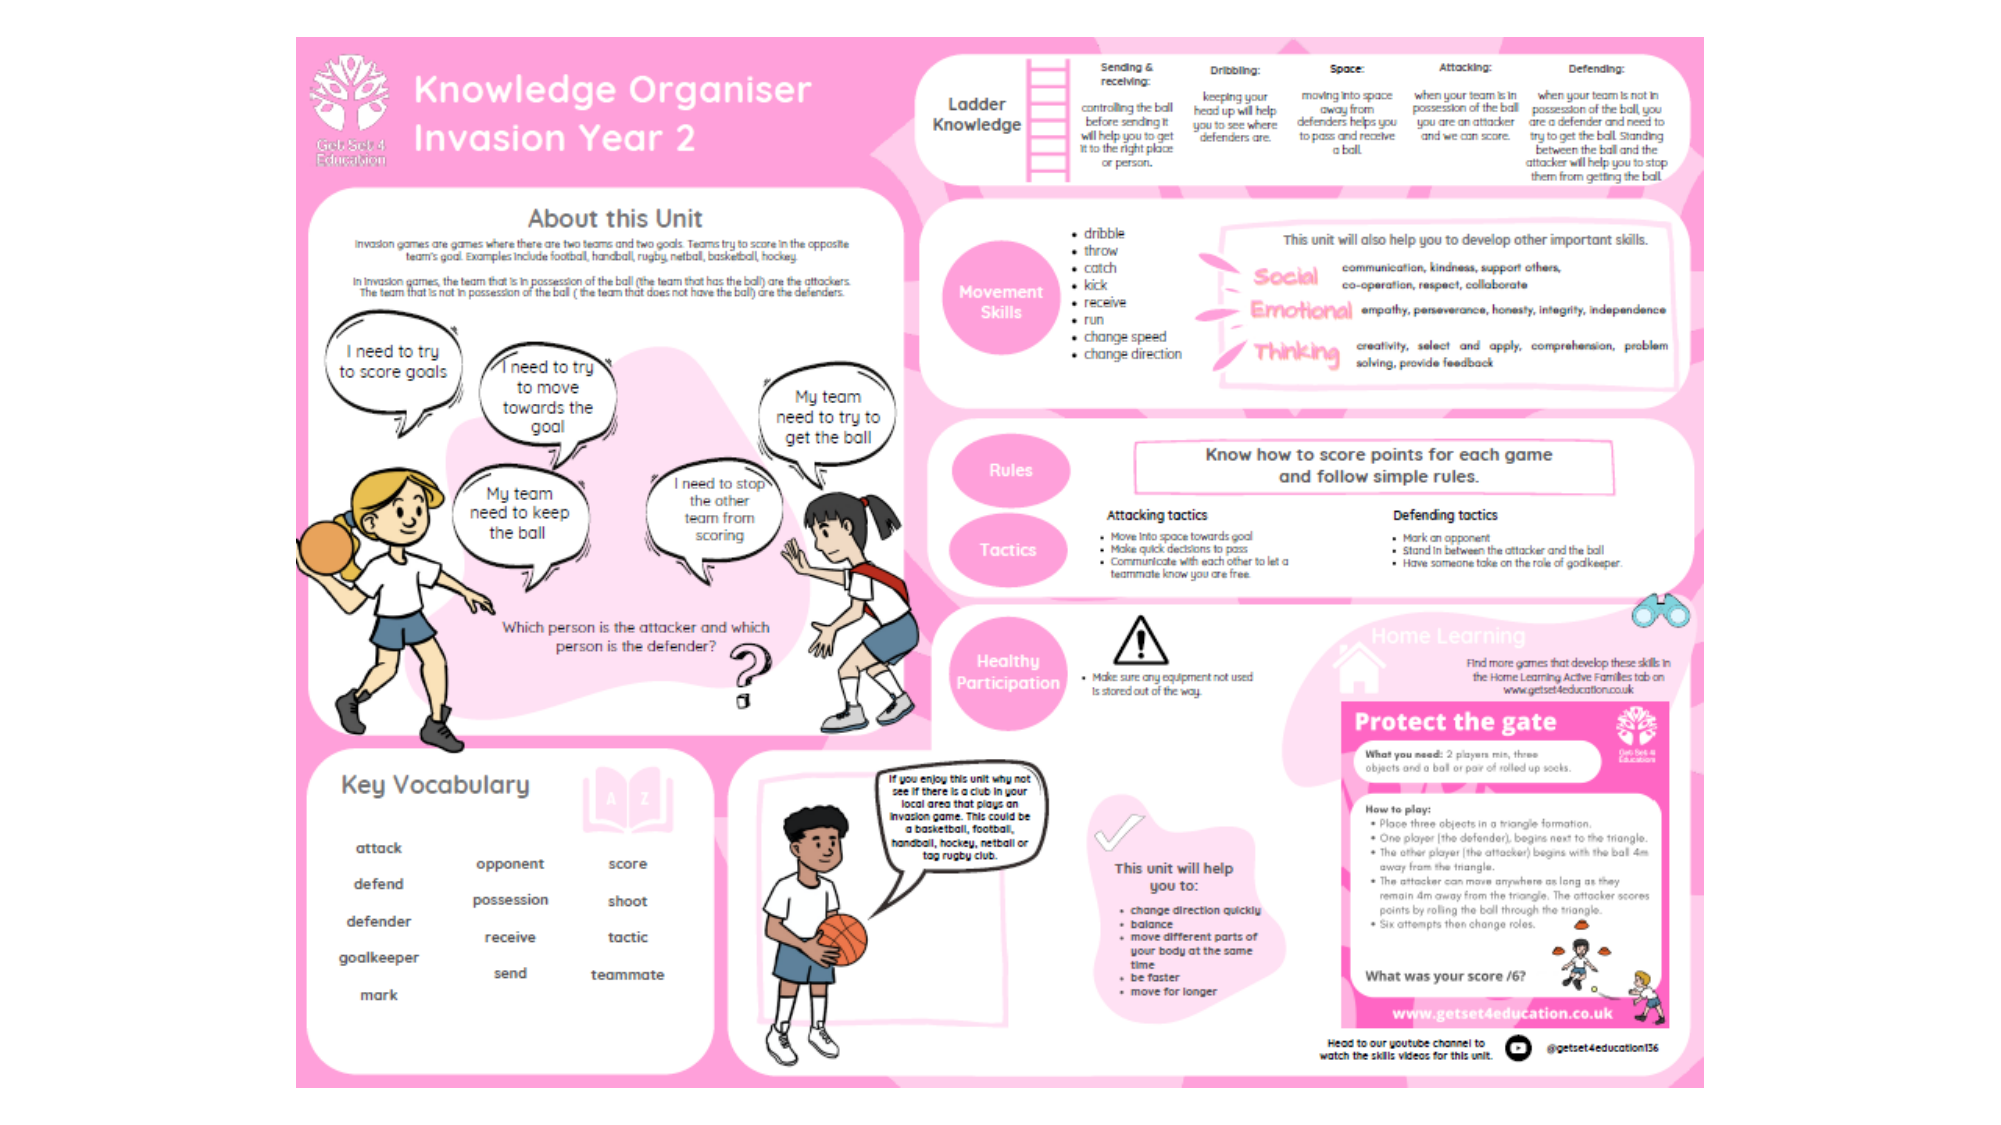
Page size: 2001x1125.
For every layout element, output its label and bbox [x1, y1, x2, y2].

picture [296, 37, 1704, 1088]
